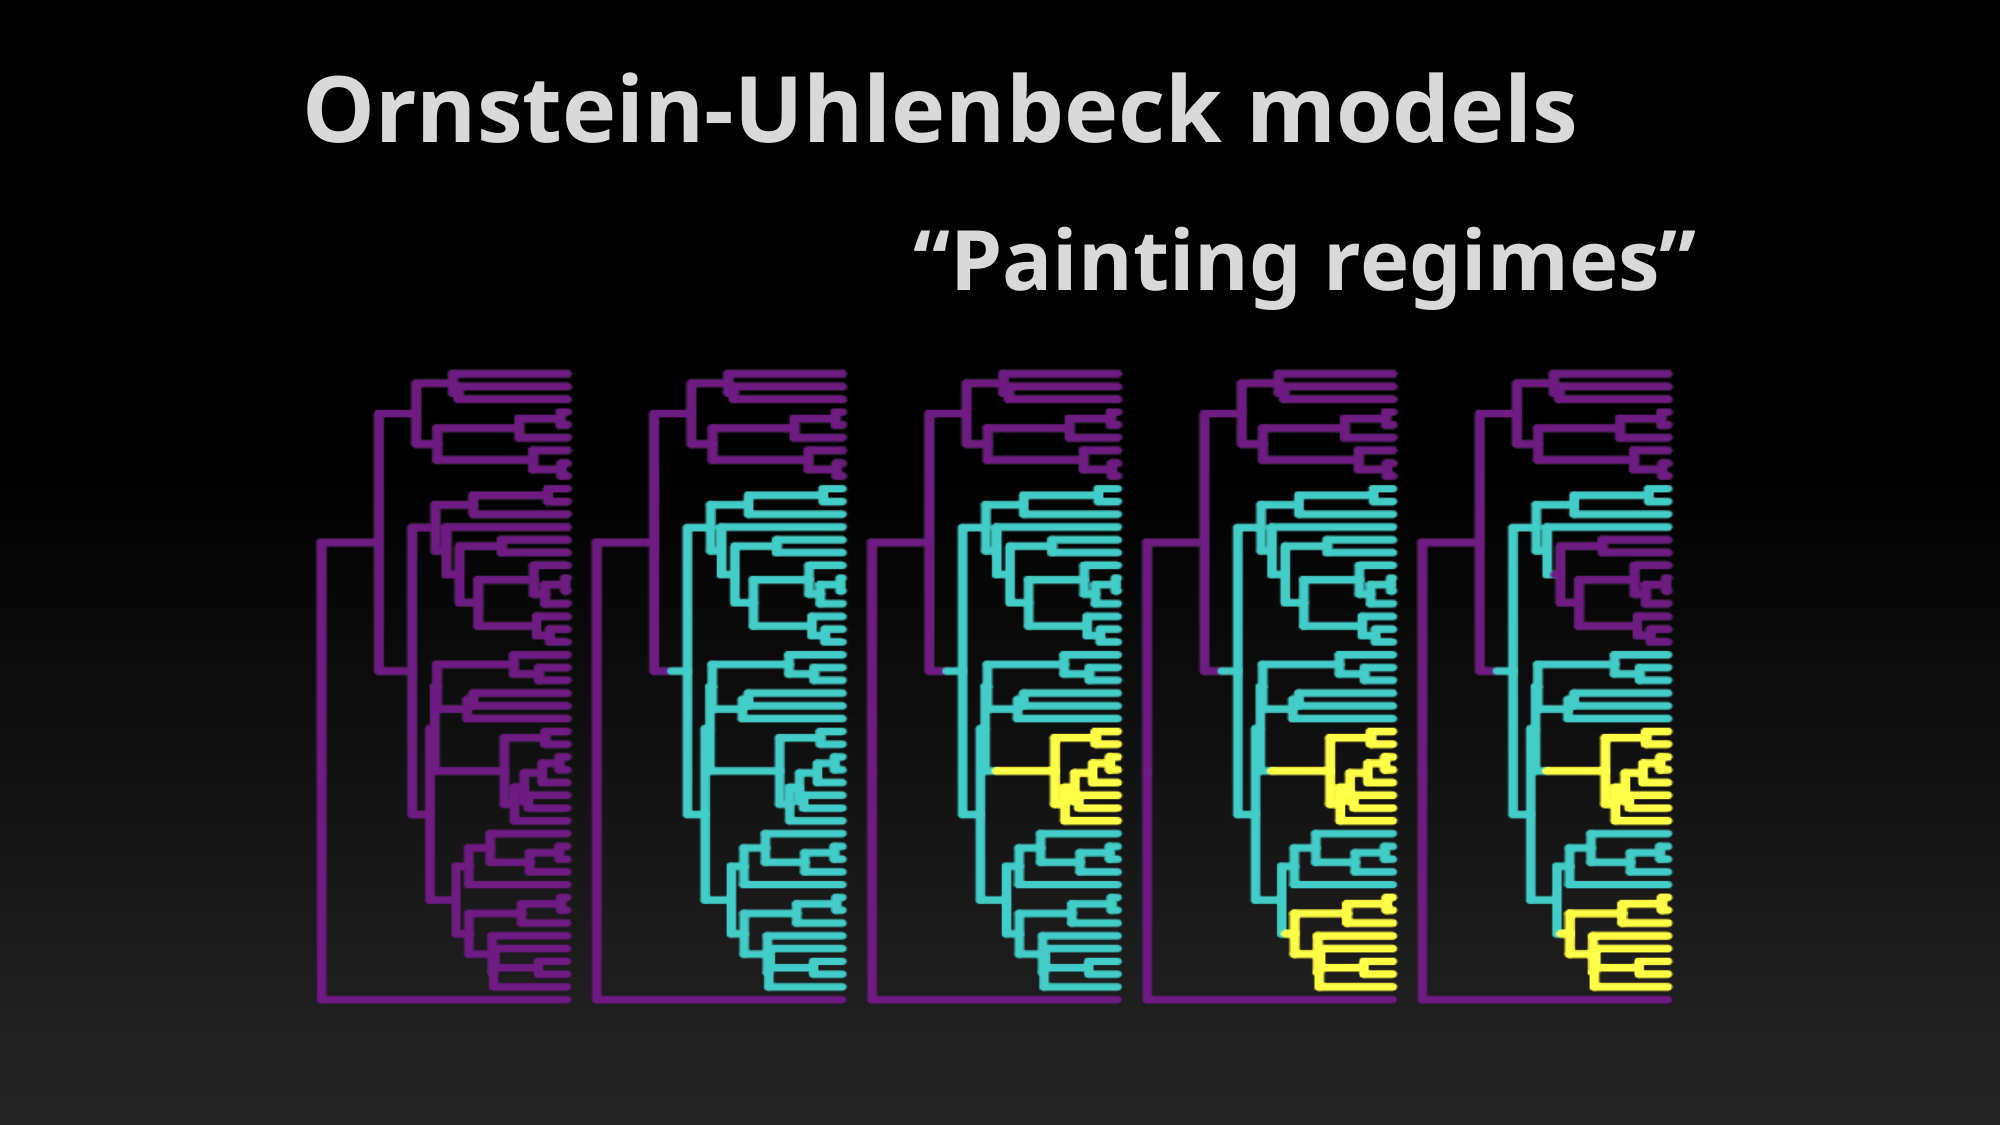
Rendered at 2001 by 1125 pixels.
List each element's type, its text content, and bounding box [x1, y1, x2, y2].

picture [312, 349, 1688, 1026]
title Ornstein-Uhlenbeck models [287, 12, 1638, 200]
list “Painting regimes” [362, 200, 1713, 943]
